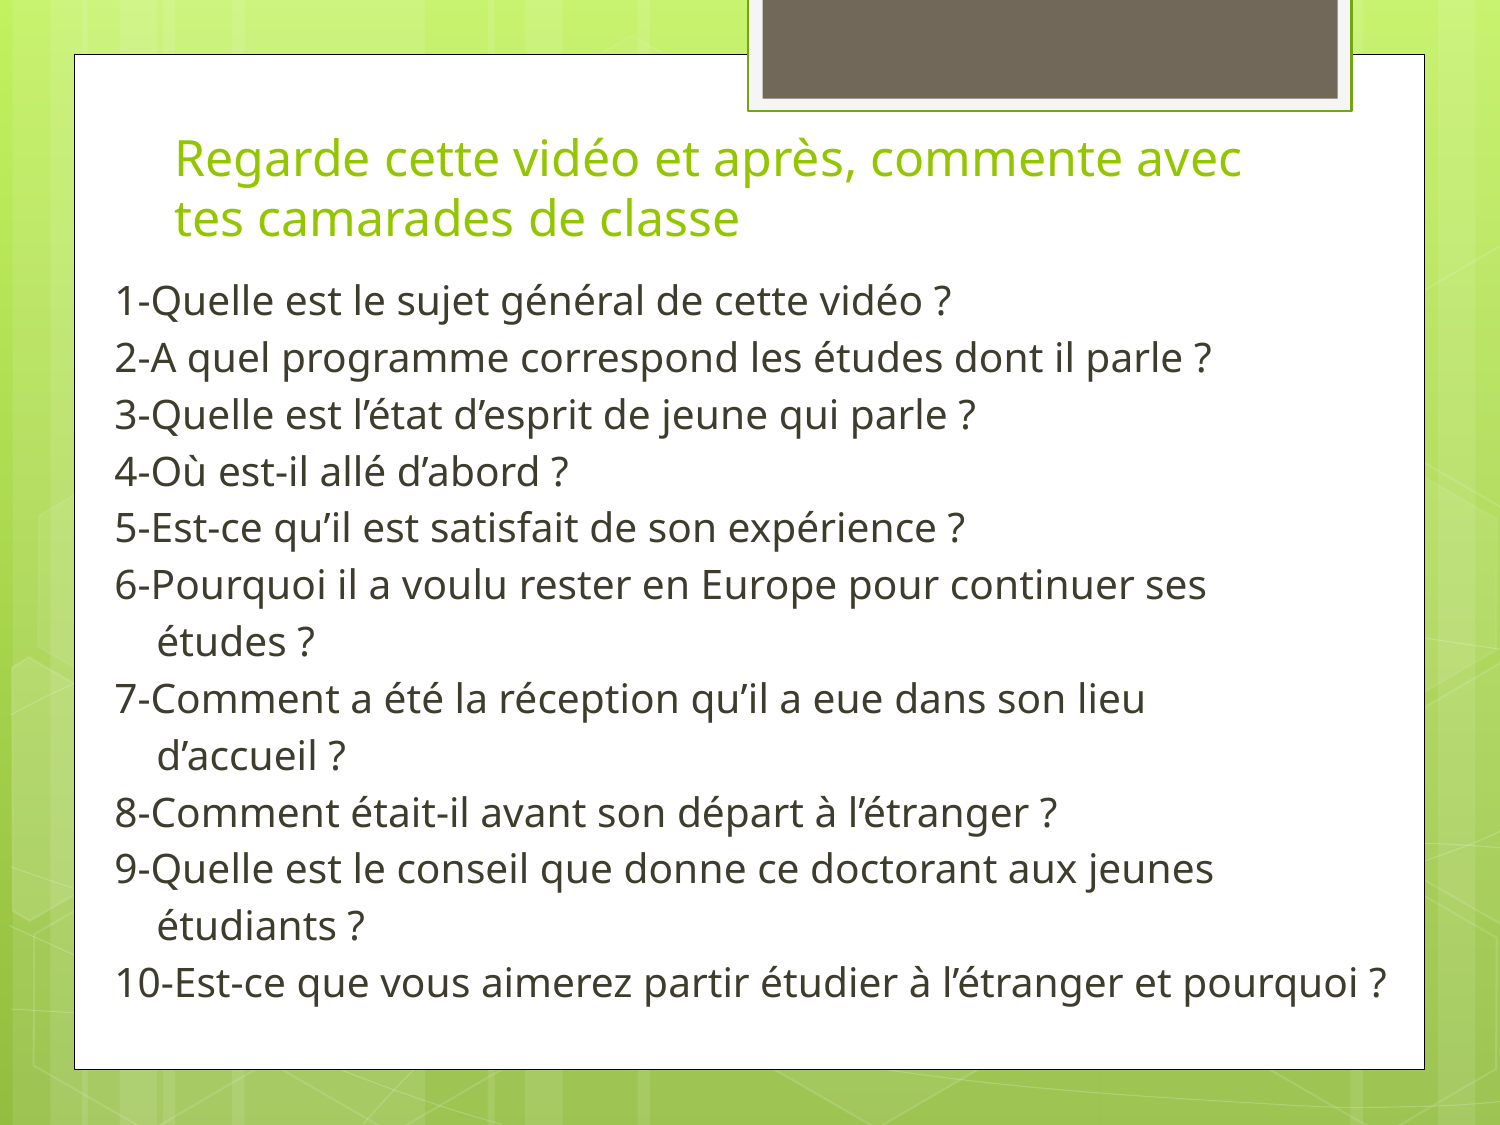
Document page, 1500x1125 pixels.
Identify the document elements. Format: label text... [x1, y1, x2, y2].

title Regarde cette vidéo et après, commente avec tes camarades de classe [159, 66, 1312, 254]
list 1-Quelle est le sujet général de cette vidéo ? 2-A quel programme correspond les études dont il parle ? 3-Quelle est l’état d’esprit de jeune qui parle ? 4-Où est-il allé d’abord ? 5-Est-ce qu’il est satisfait de son expérience ? 6-Pourquoi il a voulu rester en Europe pour continuer ses études ? 7-Comment a été la réception qu’il a eue dans son lieu d’accueil ? 8-Comment était-il avant son départ à l’étranger ? 9-Quelle est le conseil que donne ce doctorant aux jeunes étudiants ? 10-Est-ce que vous aimerez partir étudier à l’étranger et pourquoi ? [88, 267, 1424, 1059]
